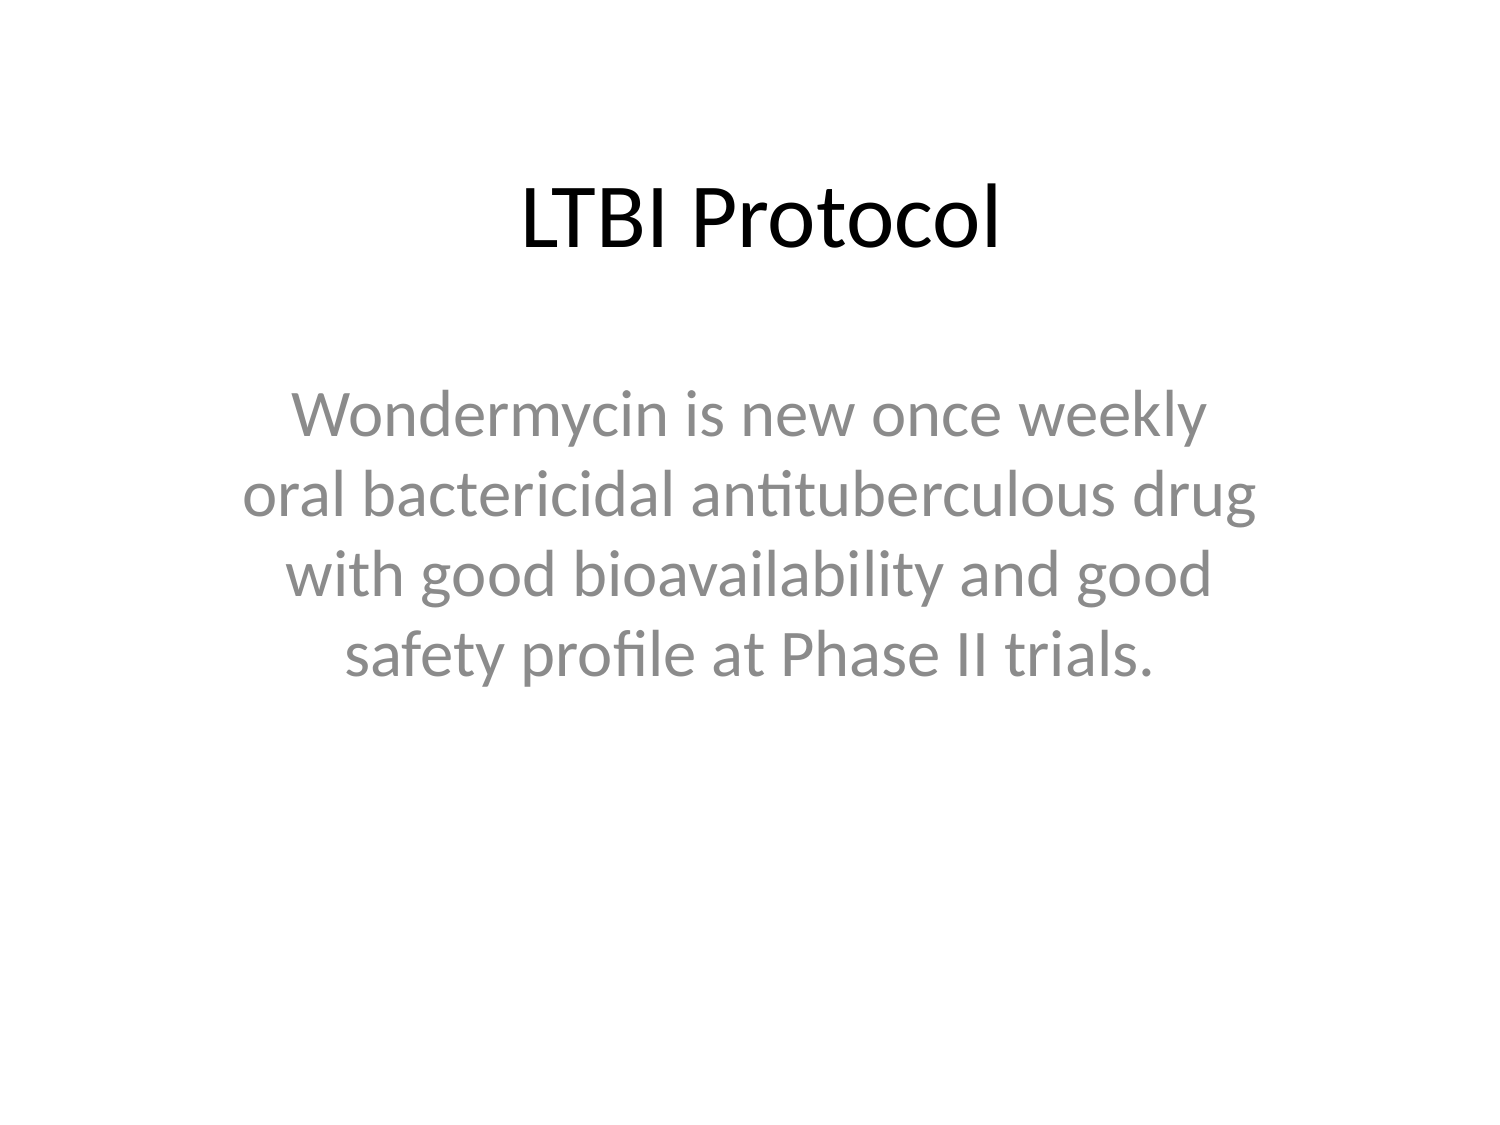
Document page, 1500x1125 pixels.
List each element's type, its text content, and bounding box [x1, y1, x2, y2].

title LTBI Protocol [123, 90, 1399, 332]
subtitle Wondermycin is new once weekly oral bactericidal antituberculous drug with good bioavailability and good safety profile at Phase II trials. [225, 361, 1275, 925]
